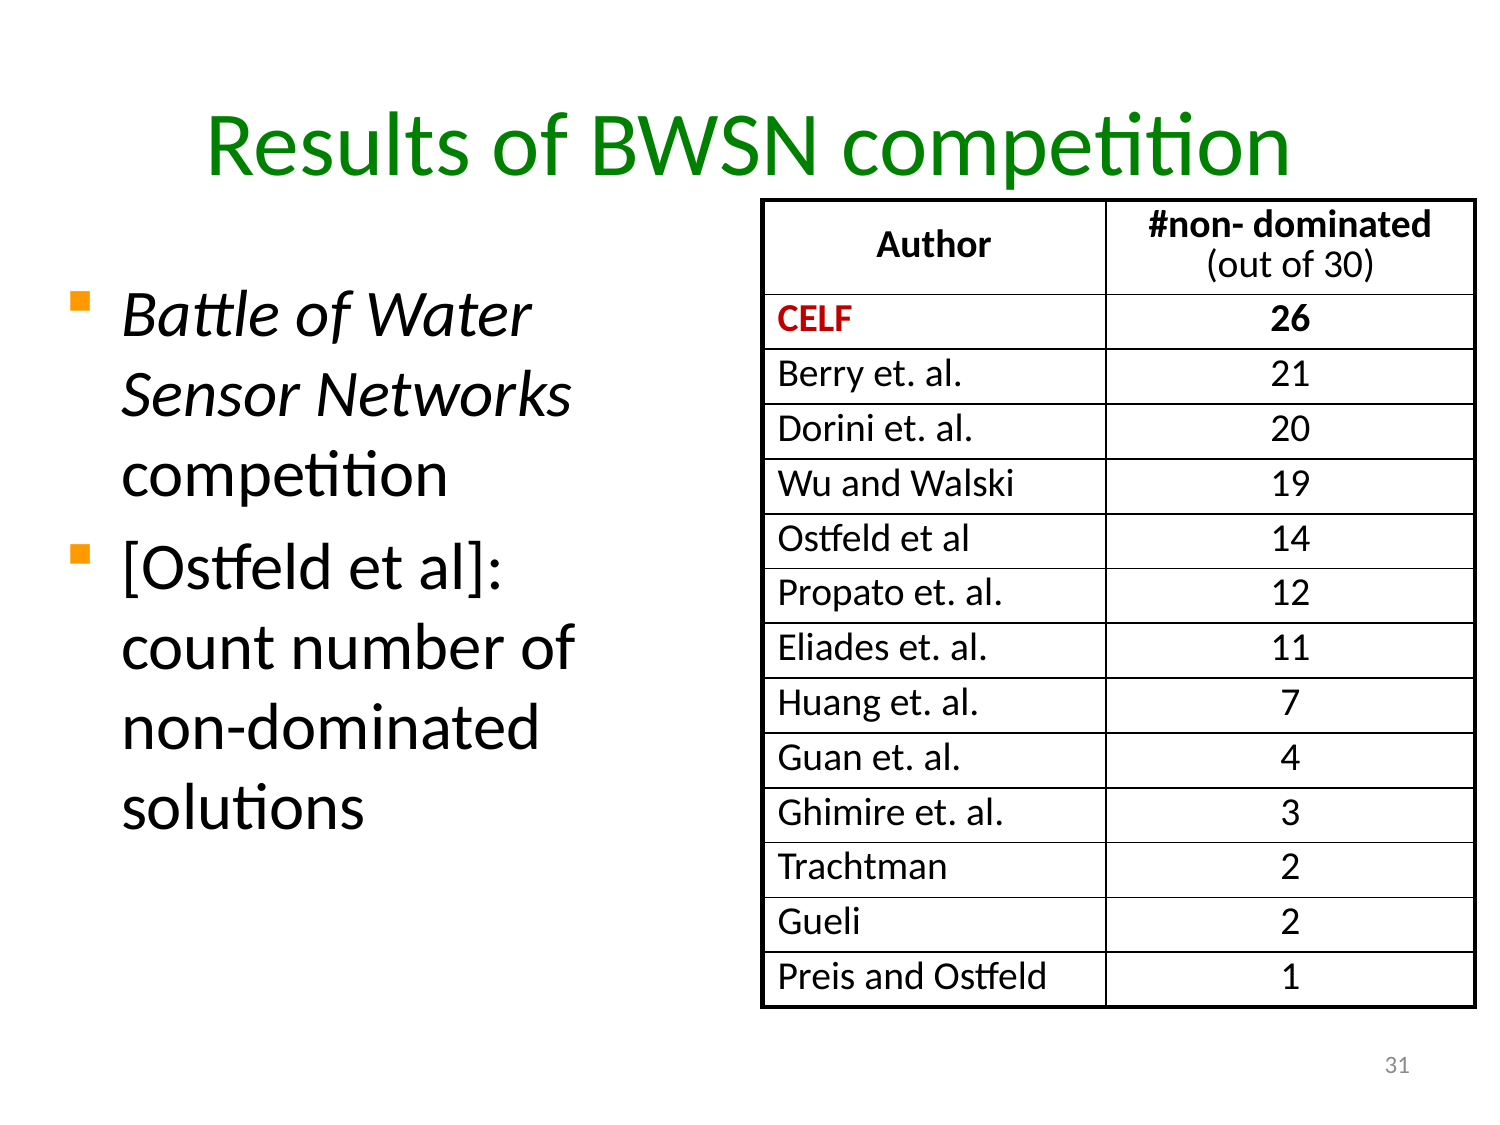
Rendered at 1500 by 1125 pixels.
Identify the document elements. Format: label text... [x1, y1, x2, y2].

table_cell Wu and Walski [765, 460, 1105, 513]
table_cell Dorini et. al. [765, 405, 1105, 458]
text_box Battle of Water Sensor Networks competition [Ostfeld et al]: count number of non-dominated solutions [49, 262, 713, 1063]
table_cell Ghimire et. al. [765, 789, 1105, 842]
table_header #non- dominated (out of 30) [1107, 202, 1473, 294]
table_cell 19 [1107, 460, 1473, 513]
table_cell 20 [1107, 405, 1473, 458]
table_header Author [765, 202, 1105, 294]
table_cell Preis and Ostfeld [765, 953, 1105, 1005]
table_cell Propato et. al. [765, 569, 1105, 622]
table_cell Eliades et. al. [765, 624, 1105, 677]
table_cell Gueli [765, 898, 1105, 951]
table_cell 21 [1107, 350, 1473, 403]
table_cell CELF [765, 295, 1105, 348]
table_cell Guan et. al. [765, 734, 1105, 787]
table_cell Huang et. al. [765, 679, 1105, 732]
table_cell 12 [1107, 569, 1473, 622]
table_cell 7 [1107, 679, 1473, 732]
slide_number 31 [1074, 1024, 1425, 1103]
table_cell 14 [1107, 515, 1473, 568]
table_cell Ostfeld et al [765, 515, 1105, 568]
table_cell 2 [1107, 843, 1473, 897]
table_cell 1 [1107, 953, 1473, 1005]
table_cell 26 [1107, 295, 1473, 348]
table_cell 3 [1107, 789, 1473, 842]
table_cell Trachtman [765, 843, 1105, 897]
table_cell 2 [1107, 898, 1473, 951]
title Results of BWSN competition [24, 44, 1476, 233]
table_cell 11 [1107, 624, 1473, 677]
table_cell 4 [1107, 734, 1473, 787]
table_cell Berry et. al. [765, 350, 1105, 403]
